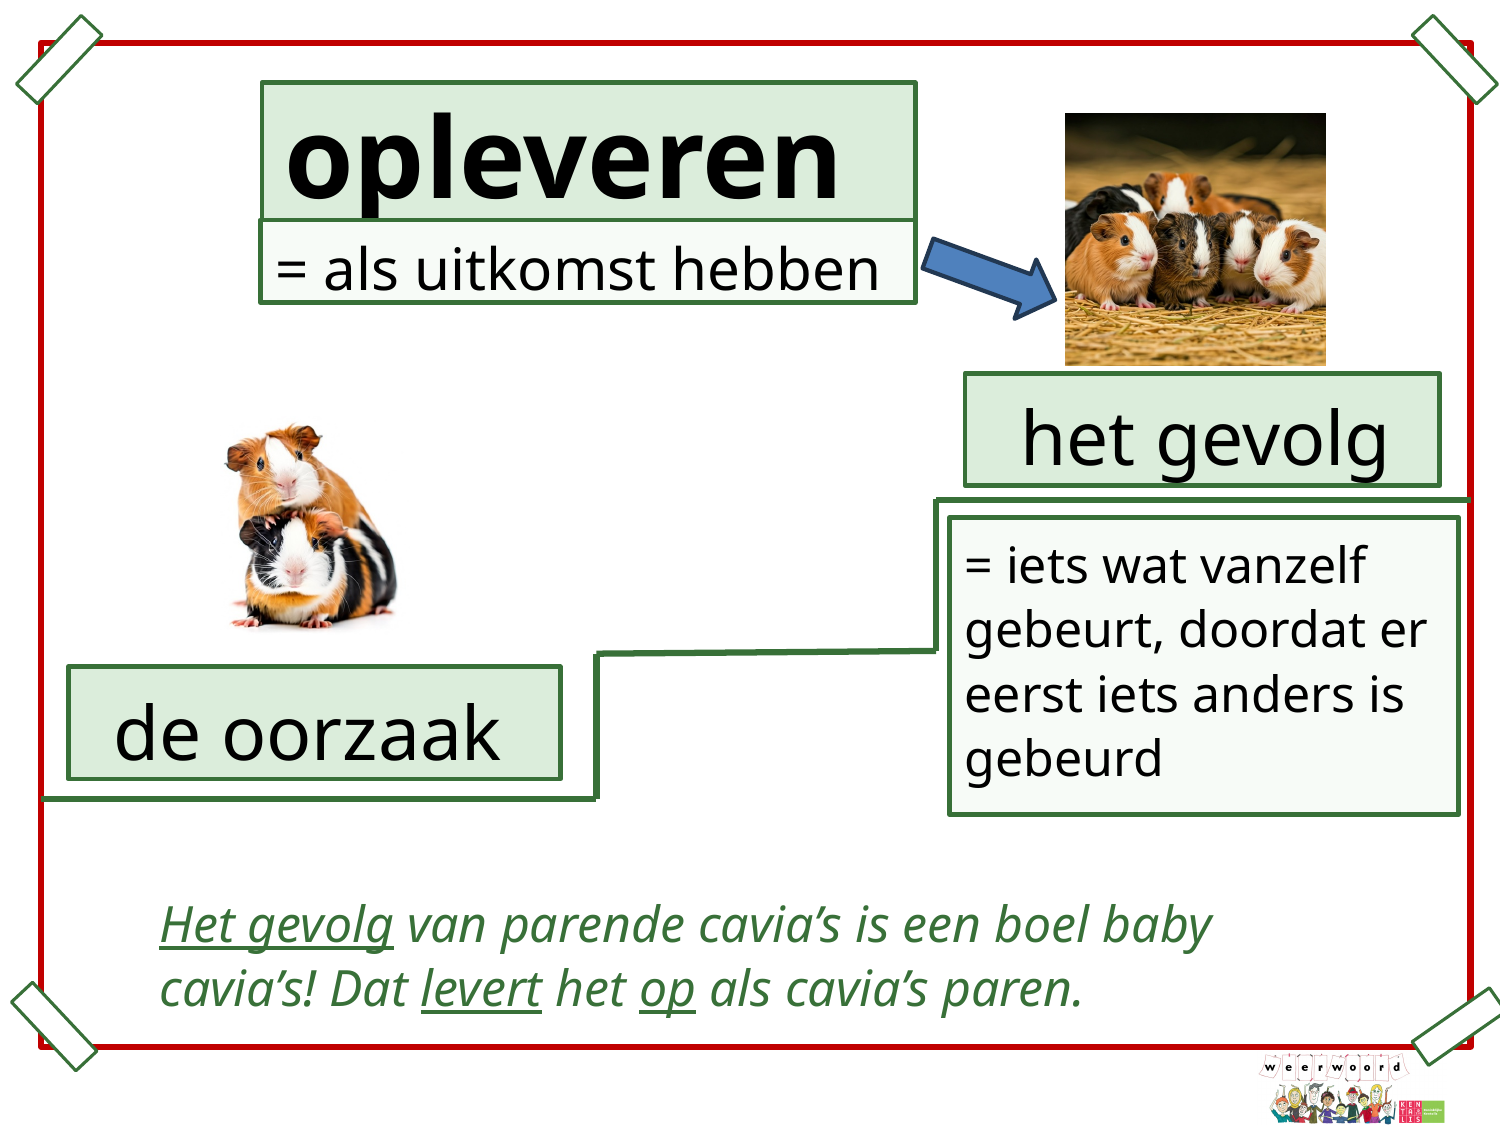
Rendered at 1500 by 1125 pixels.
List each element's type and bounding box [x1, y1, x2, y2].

picture [1257, 1074, 1448, 1125]
text_box [596, 650, 932, 654]
picture [1065, 113, 1326, 366]
text_box [39, 12, 1500, 1074]
picture [220, 415, 410, 635]
